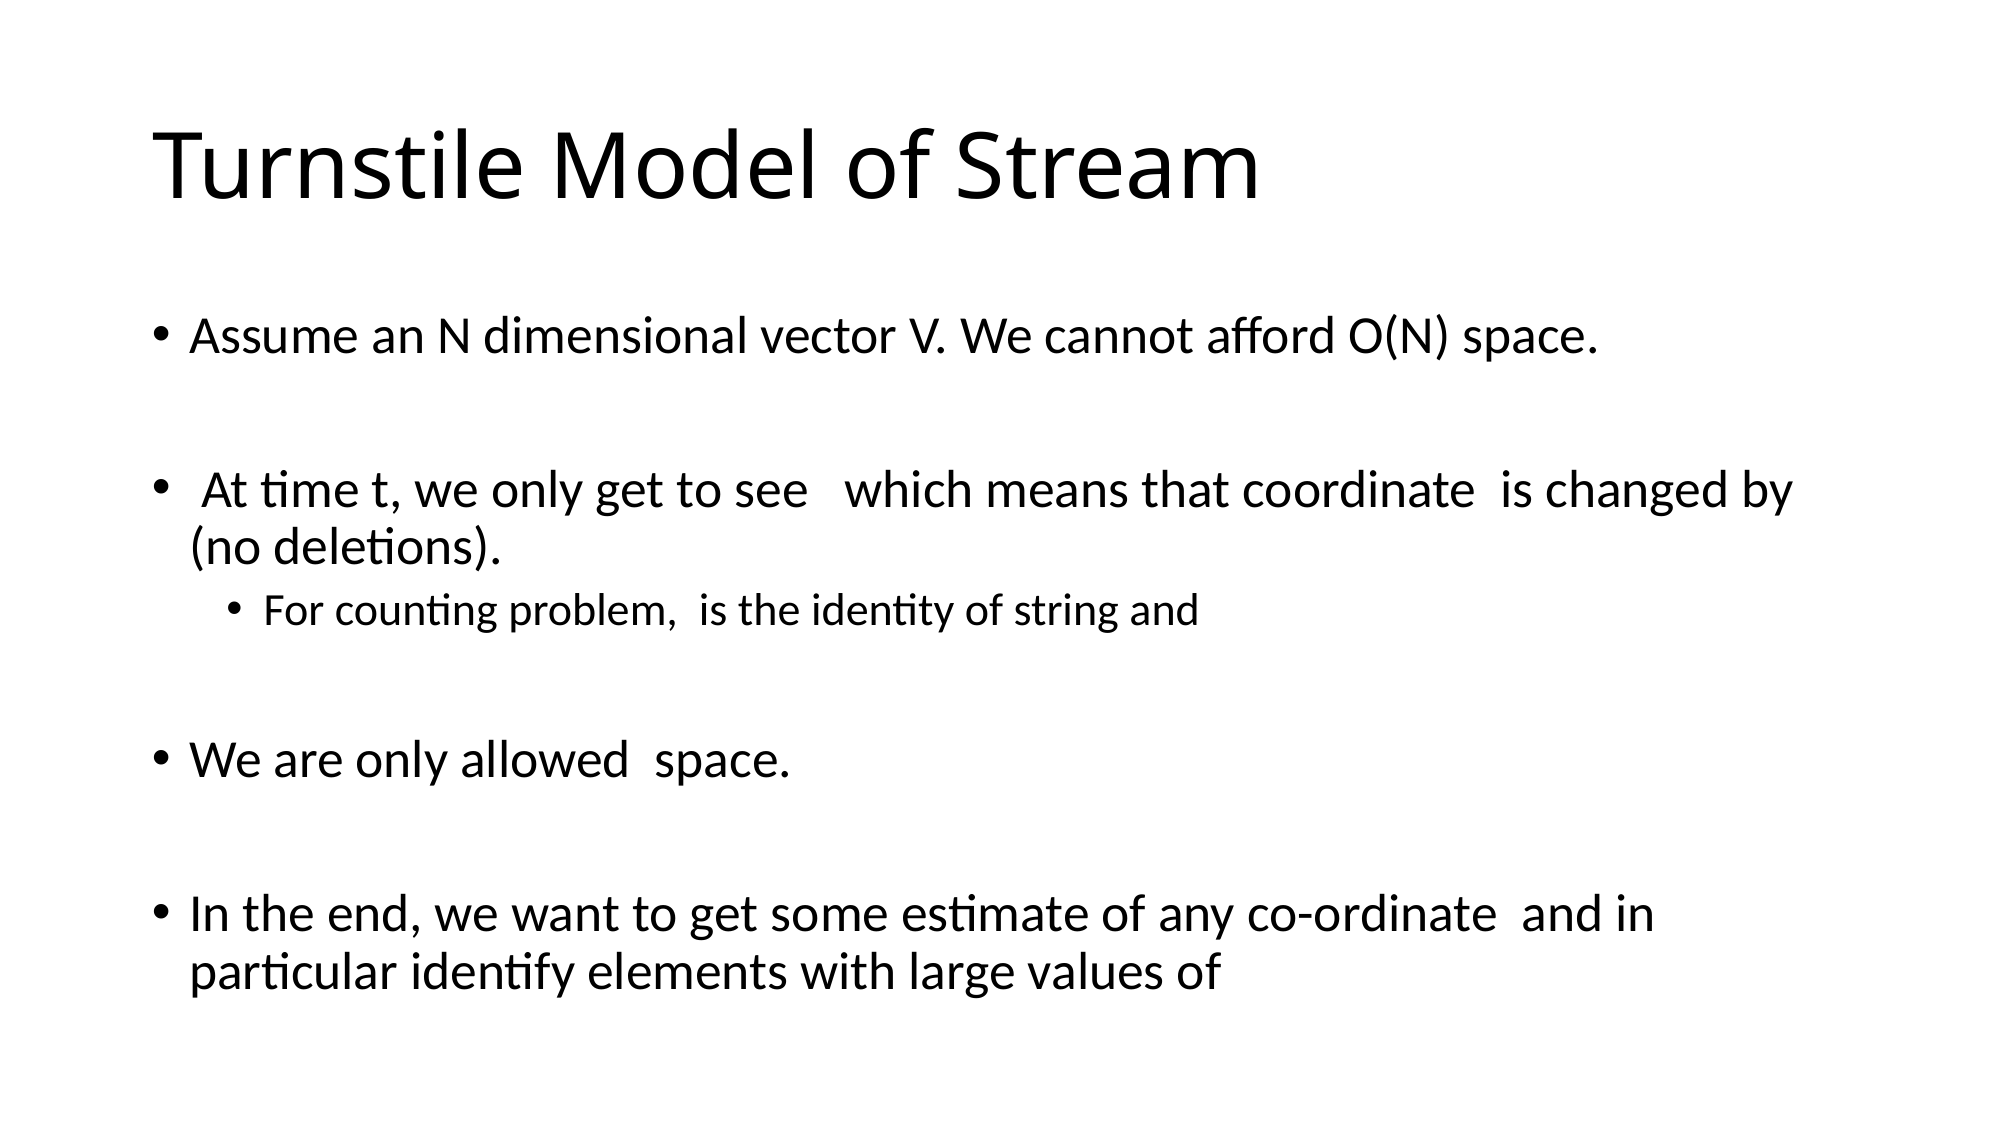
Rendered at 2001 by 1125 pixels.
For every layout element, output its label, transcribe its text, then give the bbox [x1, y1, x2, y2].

title Turnstile Model of Stream [137, 59, 1863, 278]
